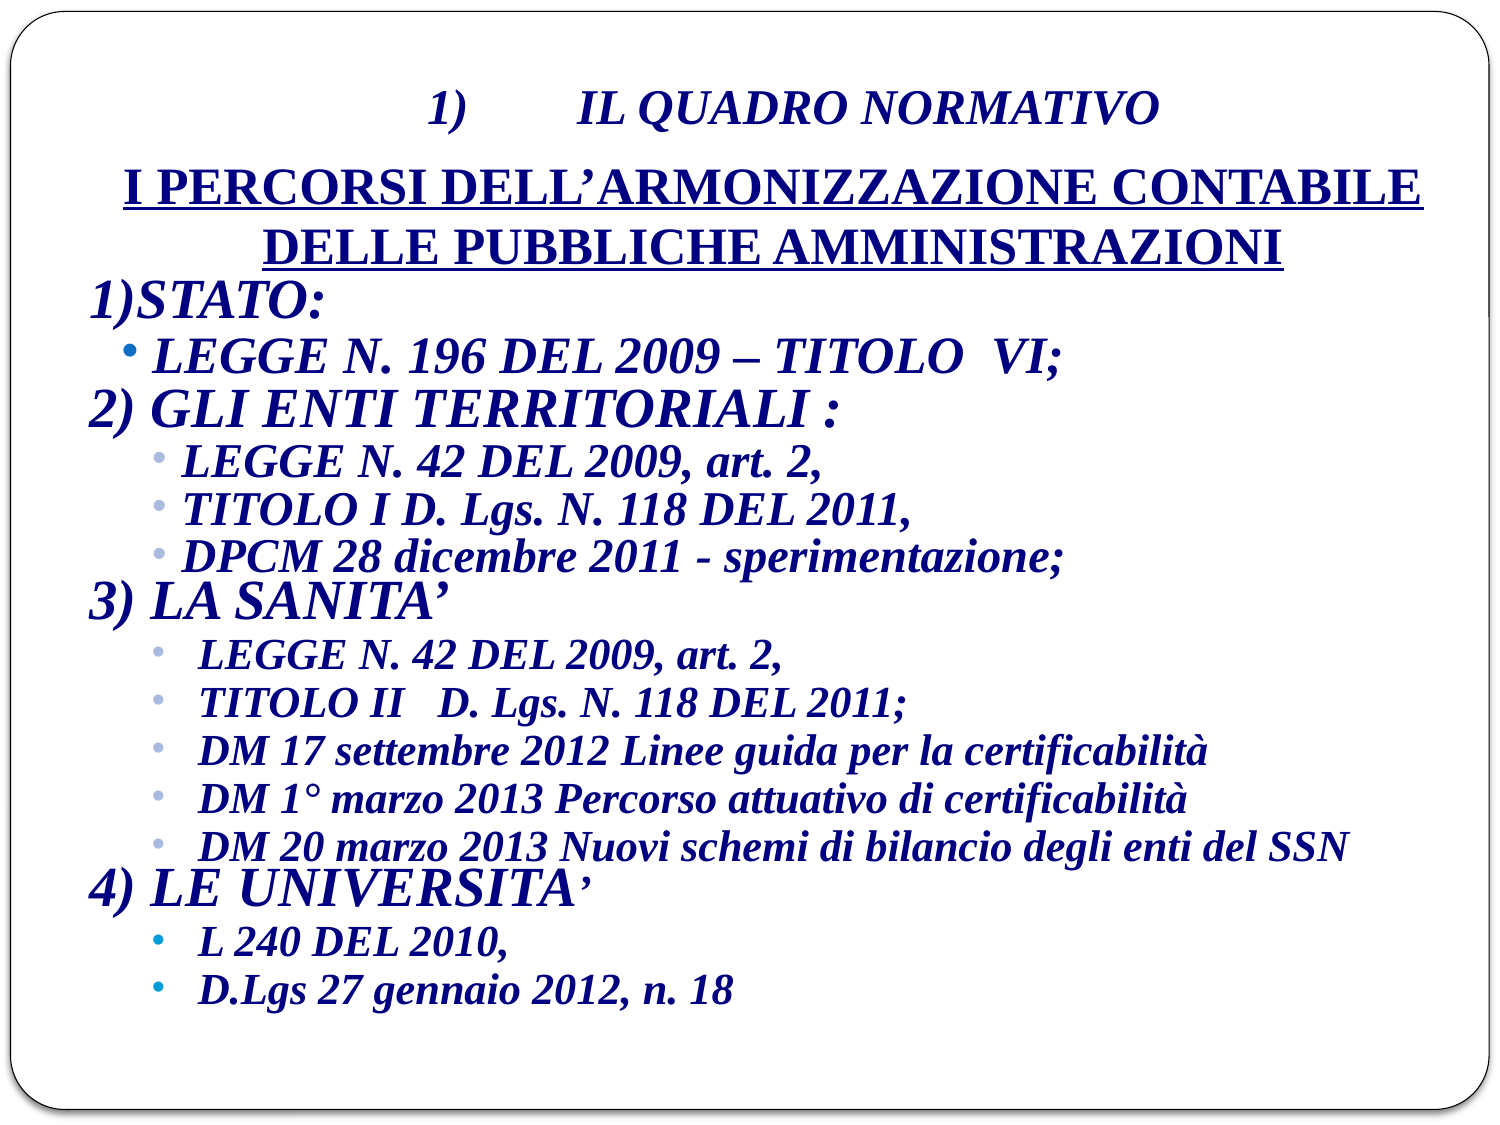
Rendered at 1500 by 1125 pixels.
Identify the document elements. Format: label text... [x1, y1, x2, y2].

title 1) IL QUADRO NORMATIVO [159, 7, 1429, 146]
list I PERCORSI DELL’ARMONIZZAZIONE CONTABILE DELLE PUBBLICHE AMMINISTRAZIONI 1)STATO: LEGGE N. 196 DEL 2009 – TITOLO VI; 2) GLI ENTI TERRITORIALI : LEGGE N. 42 DEL 2009, art. 2, TITOLO I D. Lgs. N. 118 DEL 2011, DPCM 28 dicembre 2011 - sperimentazione; 3) LA SANITA’ LEGGE N. 42 DEL 2009, art. 2, TITOLO II D. Lgs. N. 118 DEL 2011; DM 17 settembre 2012 Linee guida per la certificabilità DM 1° marzo 2013 Percorso attuativo di certificabilità DM 20 marzo 2013 Nuovi schemi di bilancio degli enti del SSN 4) LE UNIVERSITA’ L 240 DEL 2010, D.Lgs 27 gennaio 2012, n. 18 [75, 146, 1447, 1075]
